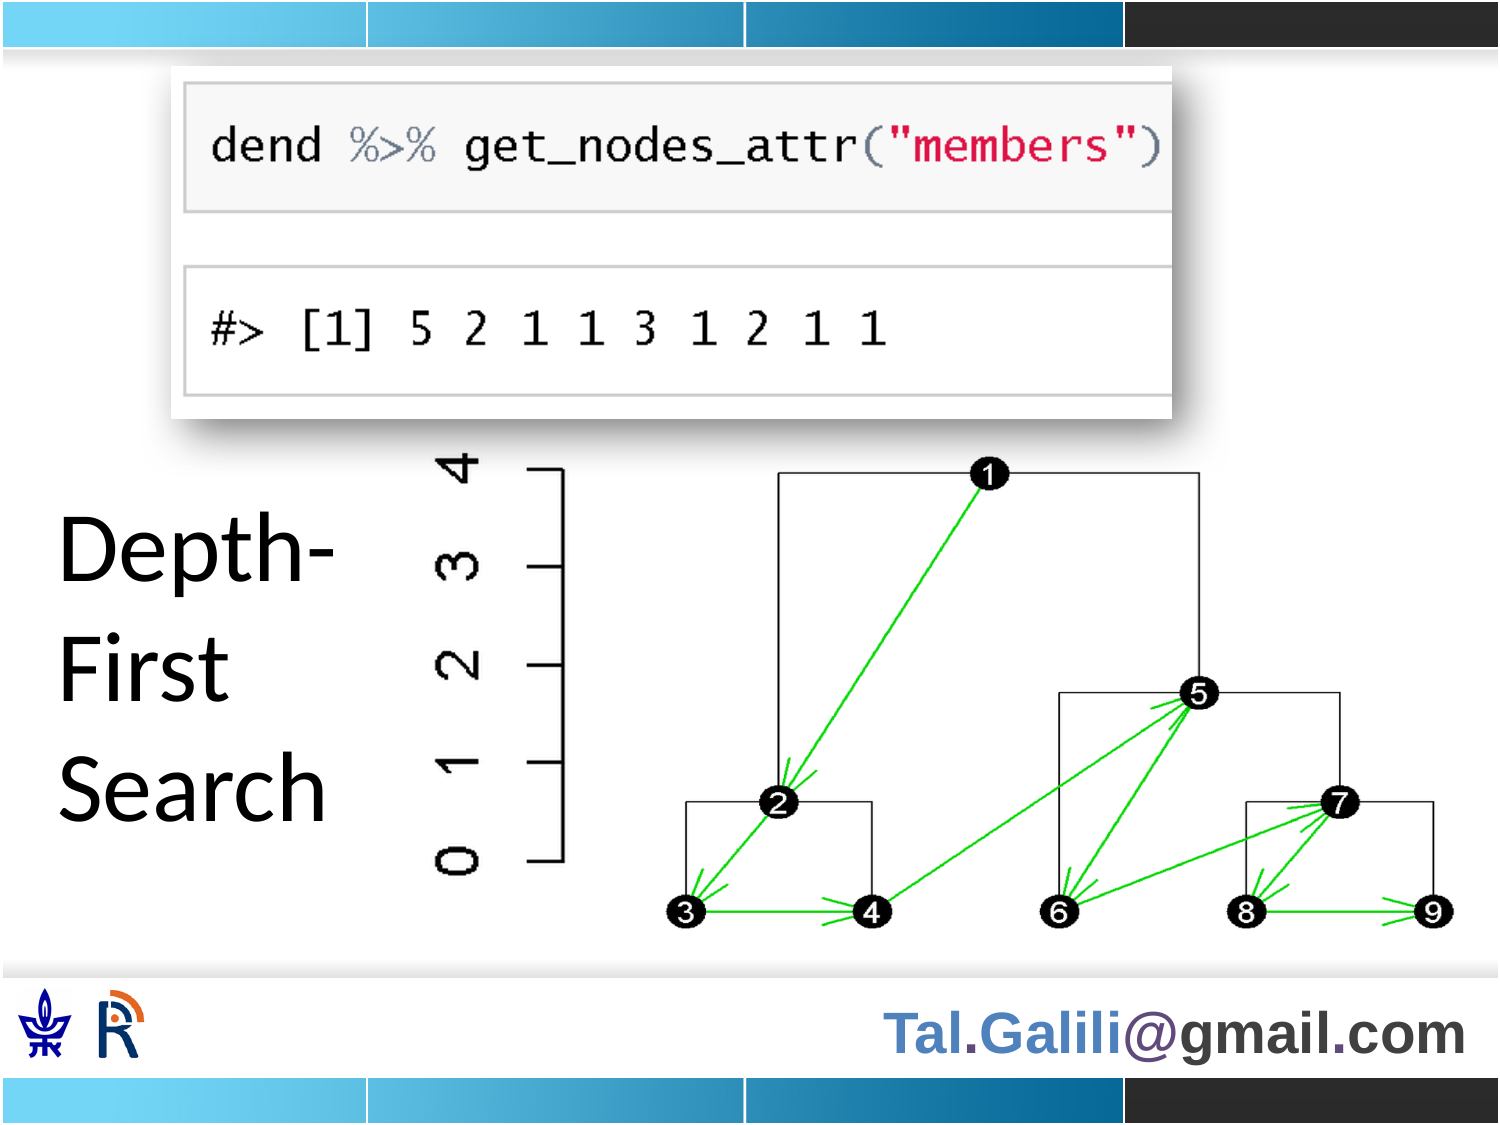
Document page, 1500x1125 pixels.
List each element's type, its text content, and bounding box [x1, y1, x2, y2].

text_box Depth- First Search [42, 474, 375, 849]
picture [0, 0, 1500, 1125]
